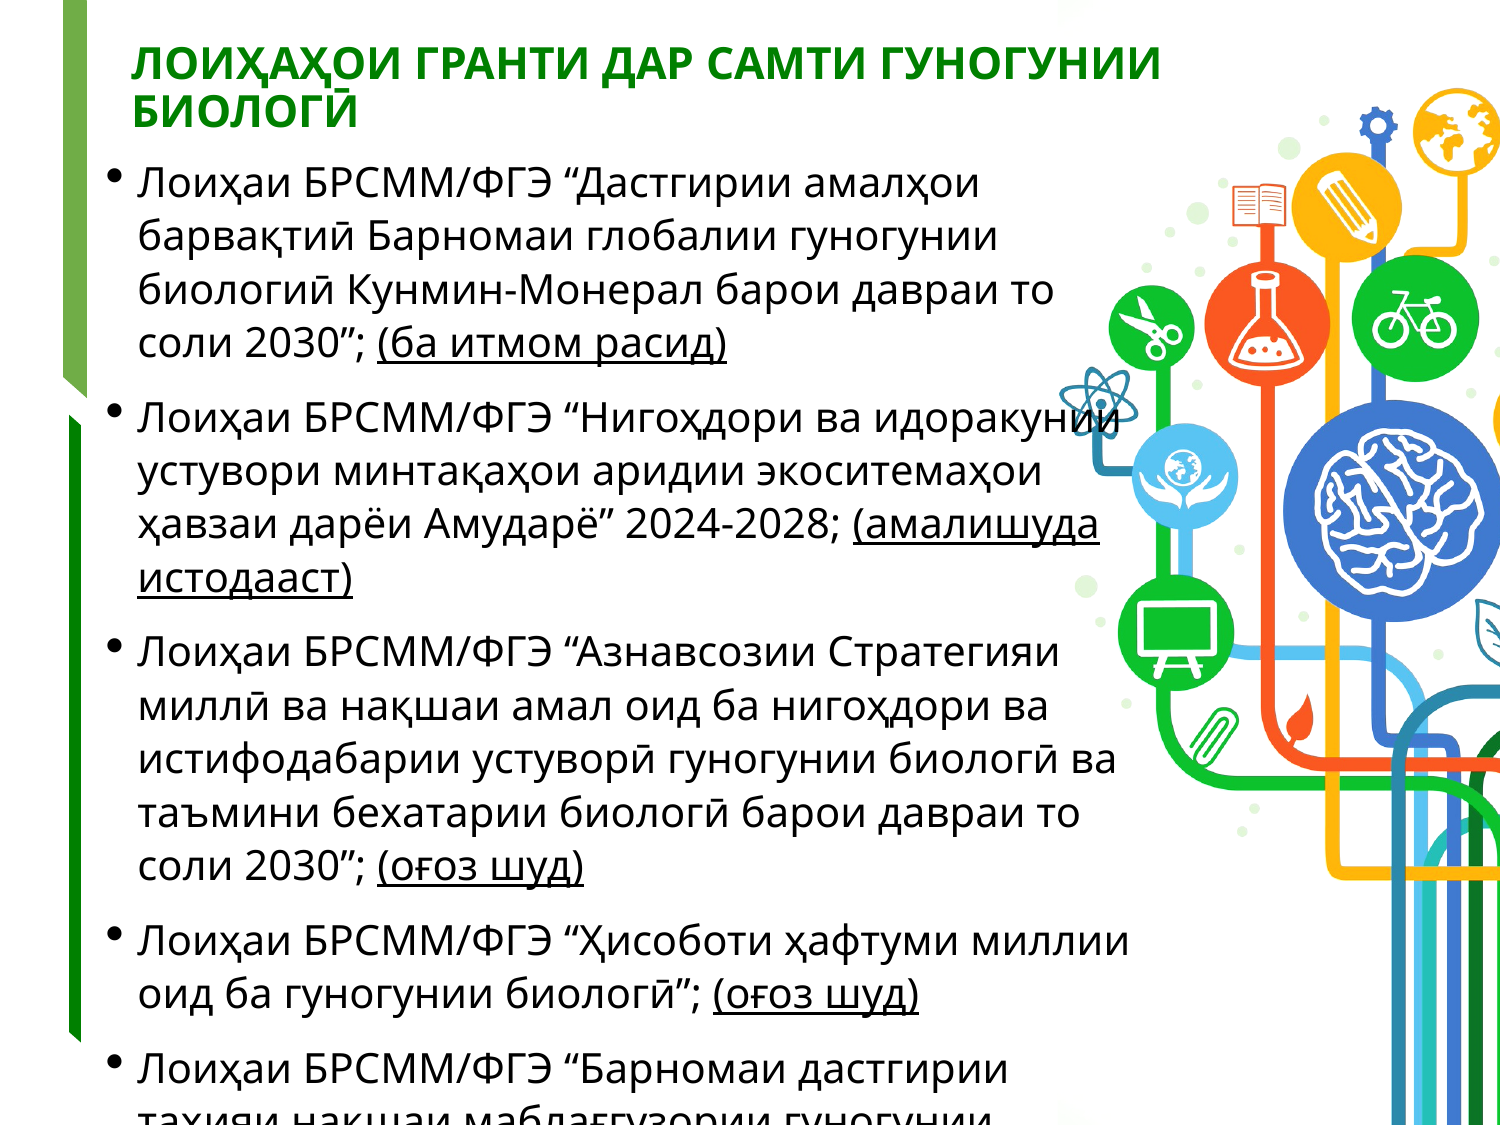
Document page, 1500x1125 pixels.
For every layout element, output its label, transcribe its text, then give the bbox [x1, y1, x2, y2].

picture [1057, 0, 1500, 1125]
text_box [0, 499, 607, 523]
title ЛОИҲАҲОИ ГРАНТИ ДАР САМТИ ГУНОГУНИИ БИОЛОГӢ [116, 33, 1057, 144]
list Лоиҳаи БРСММ/ФГЭ “Дастгирии амалҳои барвақтиӣ Барномаи глобалии гуногунии биологиӣ Кунмин-Монерал барои давраи то соли 2030”; (ба итмом расид) Лоиҳаи БРСММ/ФГЭ “Нигоҳдори ва идоракунии устувори минтақаҳои аридии экоситемаҳои ҳавзаи дарёи Амударё” 2024-2028; (амалишуда истодааст) Лоиҳаи БРСММ/ФГЭ “Азнавсозии Стратегияи миллӣ ва нақшаи амал оид ба нигоҳдори ва истифодабарии устуворӣ гуногунии биологӣ ва таъмини бехатарии биологӣ барои давраи то соли 2030”; (оғоз шуд) Лоиҳаи БРСММ/ФГЭ “Ҳисоботи ҳафтуми миллии оид ба гуногунии биологӣ”; (оғоз шуд) Лоиҳаи БРСММ/ФГЭ “Барномаи дастгирии таҳияи нақшаи маблағгузории гуногунии биологӣ” барои давраи то соли 2030”; (дар марҳилаи оғоз қарор дорад) [92, 144, 1057, 1091]
